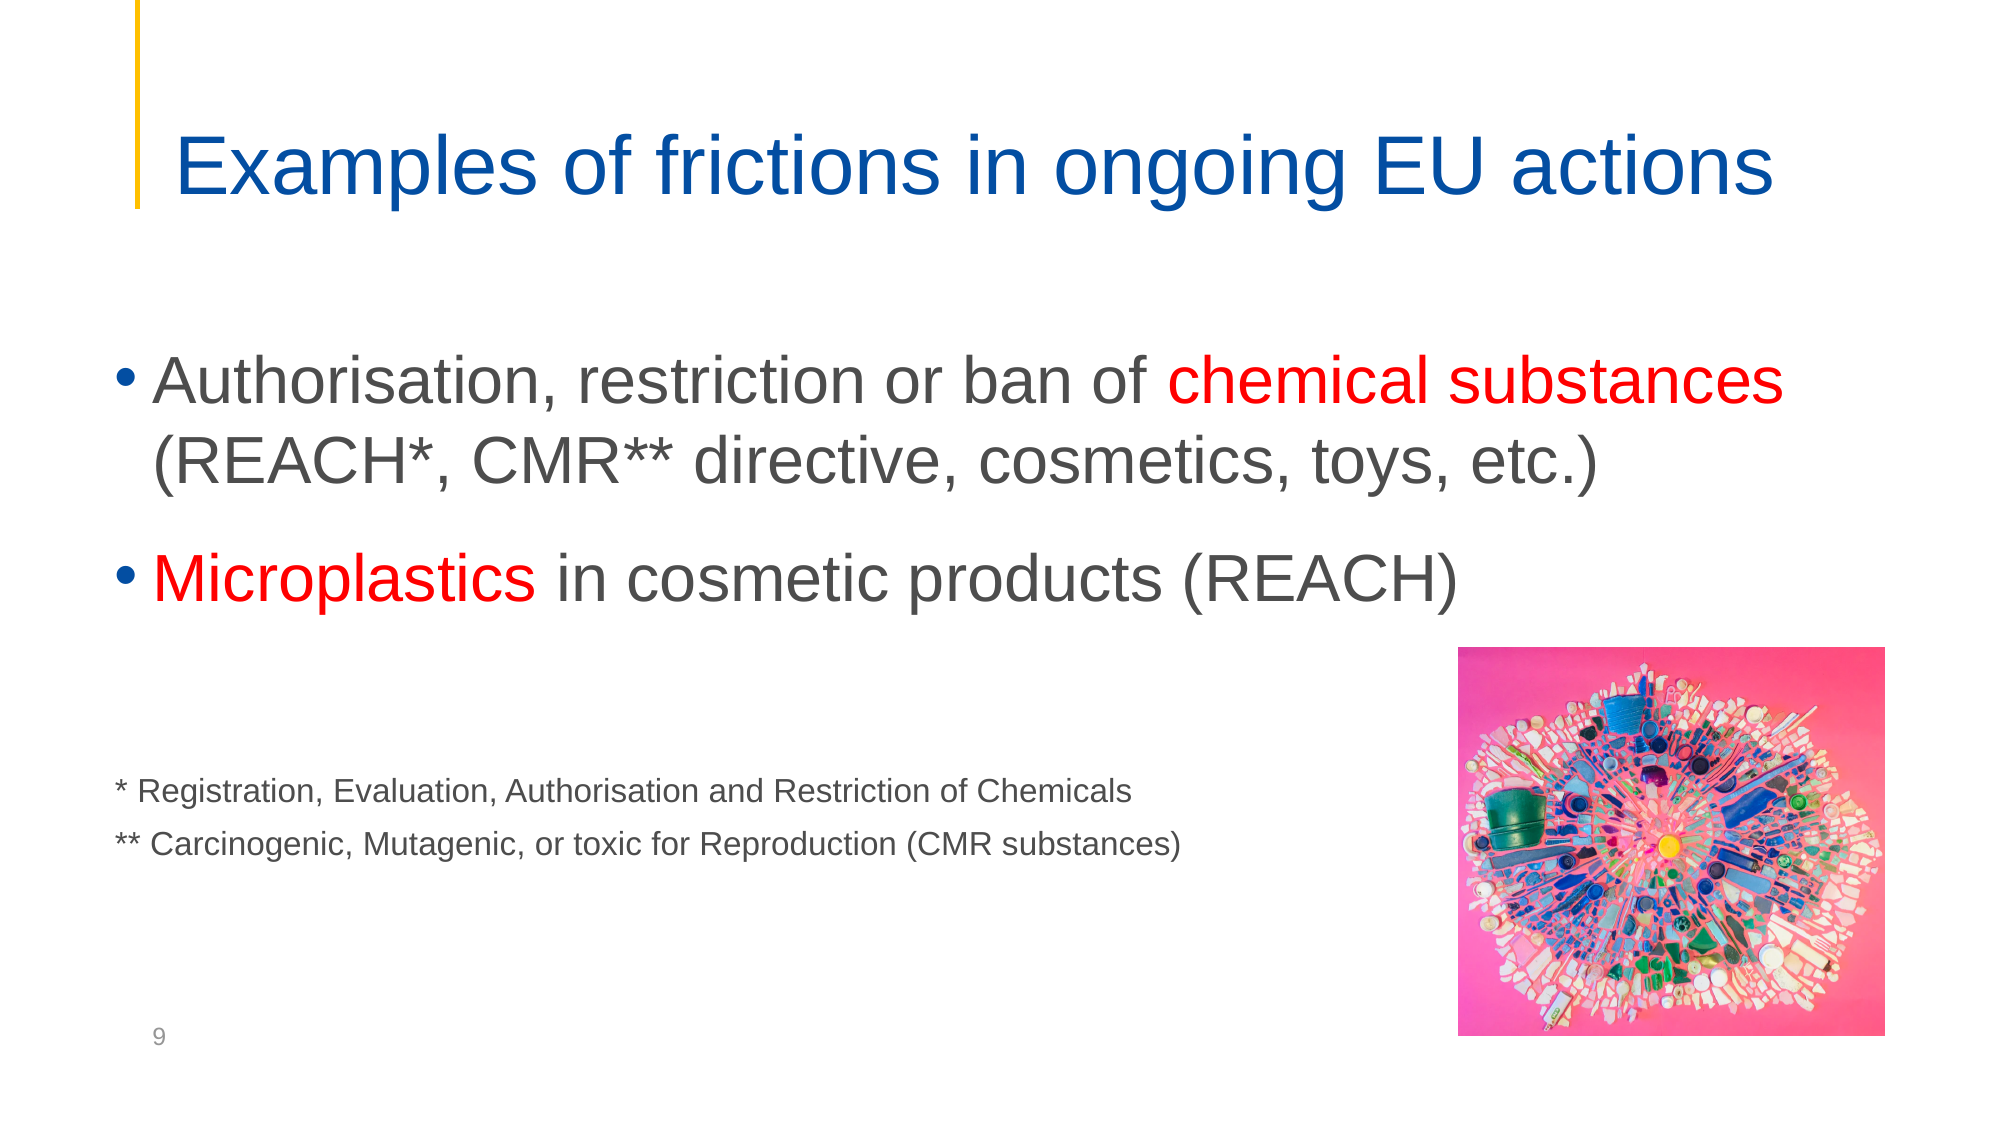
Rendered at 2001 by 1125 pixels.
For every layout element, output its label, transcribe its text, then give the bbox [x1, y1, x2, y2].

picture [1458, 647, 1885, 1036]
list Authorisation, restriction or ban of chemical substances (REACH*, CMR** directive, cosmetics, toys, etc.) Microplastics in cosmetic products (REACH) * Registration, Evaluation, Authorisation and Restriction of Chemicals ** Carcinogenic, Mutagenic, or toxic for Reproduction (CMR substances) [99, 329, 1831, 967]
title Examples of frictions in ongoing EU actions [159, 84, 1885, 213]
slide_number 9 [137, 1005, 588, 1066]
